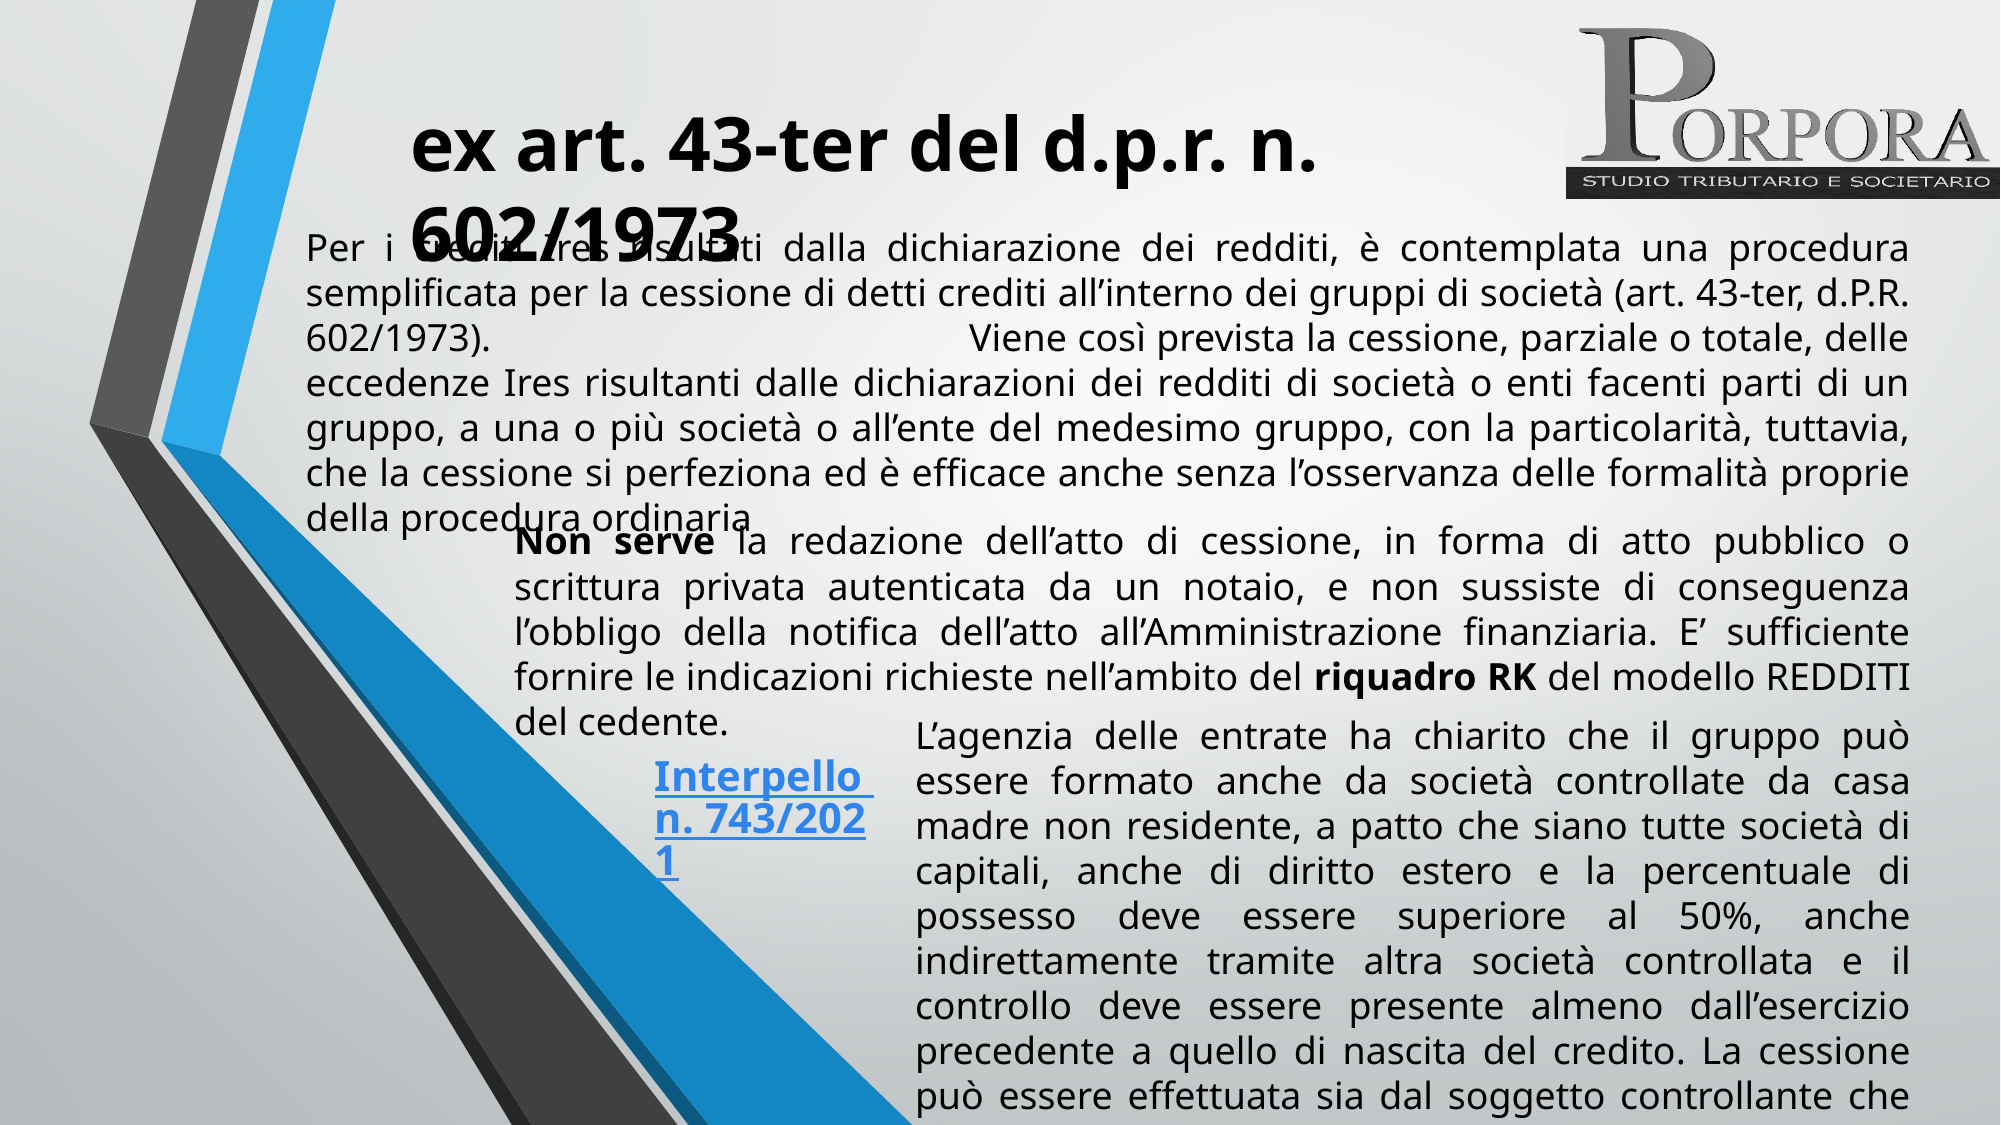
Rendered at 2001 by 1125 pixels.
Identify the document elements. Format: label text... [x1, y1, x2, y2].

text_box Per i crediti Ires risultati dalla dichiarazione dei redditi, è contemplata una procedura semplificata per la cessione di detti crediti all’interno dei gruppi di società (art. 43-ter, d.P.R. 602/1973). Viene così prevista la cessione, parziale o totale, delle eccedenze Ires risultanti dalle dichiarazioni dei redditi di società o enti facenti parti di un gruppo, a una o più società o all’ente del medesimo gruppo, con la particolarità, tuttavia, che la cessione si perfeziona ed è efficace anche senza l’osservanza delle formalità proprie della procedura ordinaria [290, 216, 1927, 511]
text_box Non serve la redazione dell’atto di cessione, in forma di atto pubblico o scrittura privata autenticata da un notaio, e non sussiste di conseguenza l’obbligo della notifica dell’atto all’Amministrazione finanziaria. E’ sufficiente fornire le indicazioni richieste nell’ambito del riquadro RK del modello REDDITI del cedente. [499, 510, 1927, 719]
subtitle ex art. 43-ter del d.p.r. n. 602/1973 [395, 88, 1539, 199]
text_box L’agenzia delle entrate ha chiarito che il gruppo può essere formato anche da società controllate da casa madre non residente, a patto che siano tutte società di capitali, anche di diritto estero e la percentuale di possesso deve essere superiore al 50%, anche indirettamente tramite altra società controllata e il controllo deve essere presente almeno dall’esercizio precedente a quello di nascita del credito. La cessione può essere effettuata sia dal soggetto controllante che dal soggetto controllato. [900, 704, 1927, 1112]
text_box Interpello n. 743/2021 [639, 742, 900, 865]
picture [1566, 0, 2000, 199]
